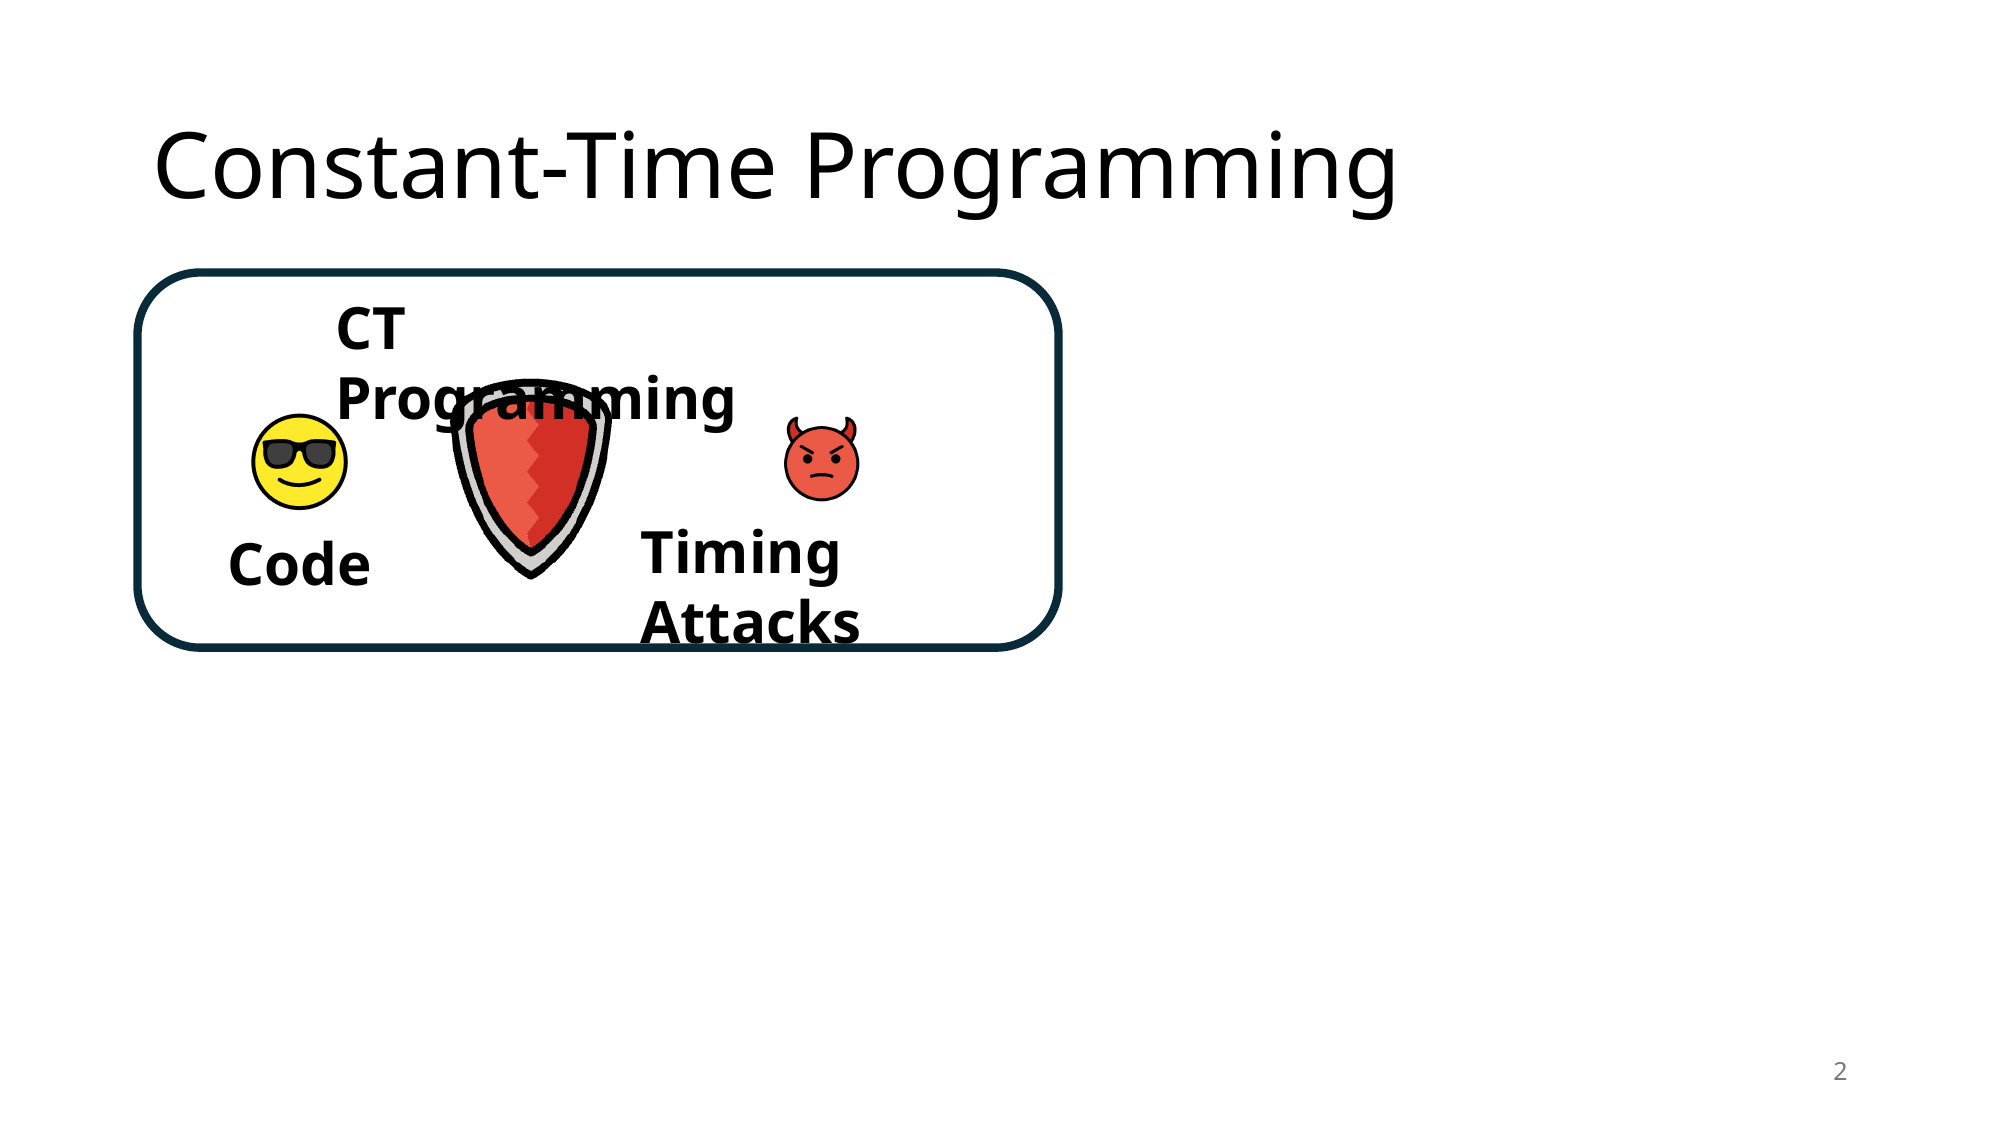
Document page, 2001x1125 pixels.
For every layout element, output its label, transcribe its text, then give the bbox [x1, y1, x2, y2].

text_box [136, 272, 1060, 649]
slide_number 2 [1412, 1042, 1863, 1103]
title Constant-Time Programming [137, 59, 1863, 278]
